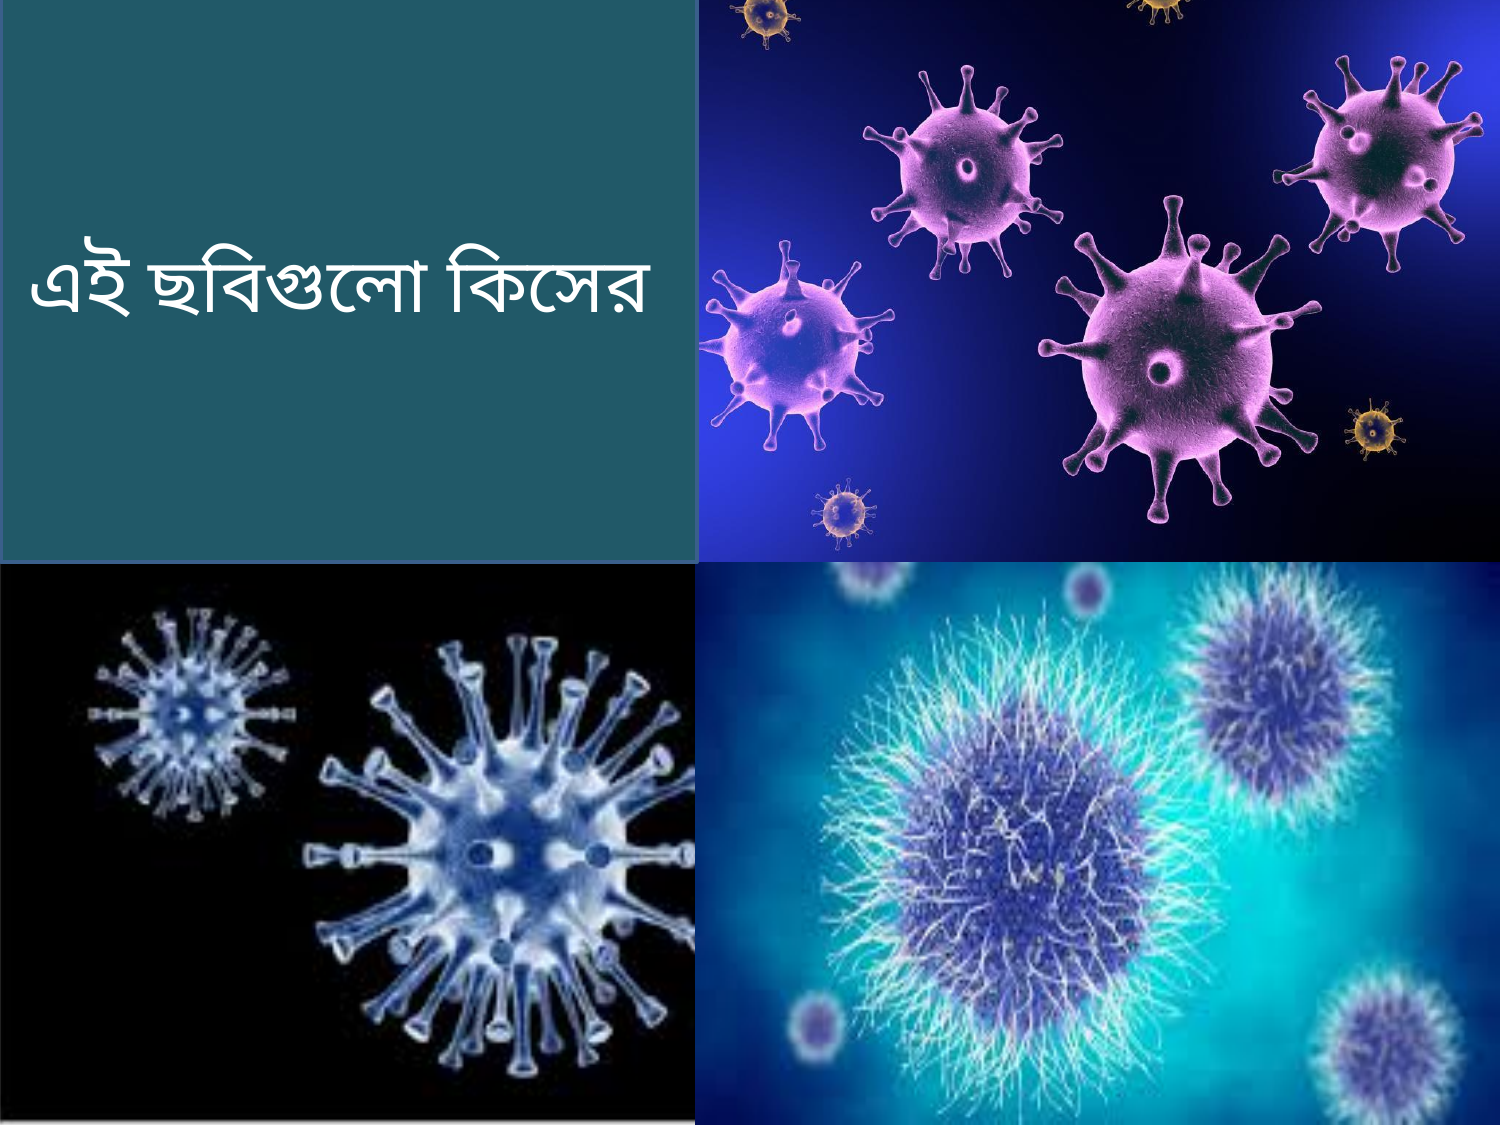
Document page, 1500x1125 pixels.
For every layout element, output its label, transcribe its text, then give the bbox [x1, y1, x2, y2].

text_box এই ছবিগুলো কিসের [0, 0, 690, 527]
picture [0, 0, 1500, 1125]
